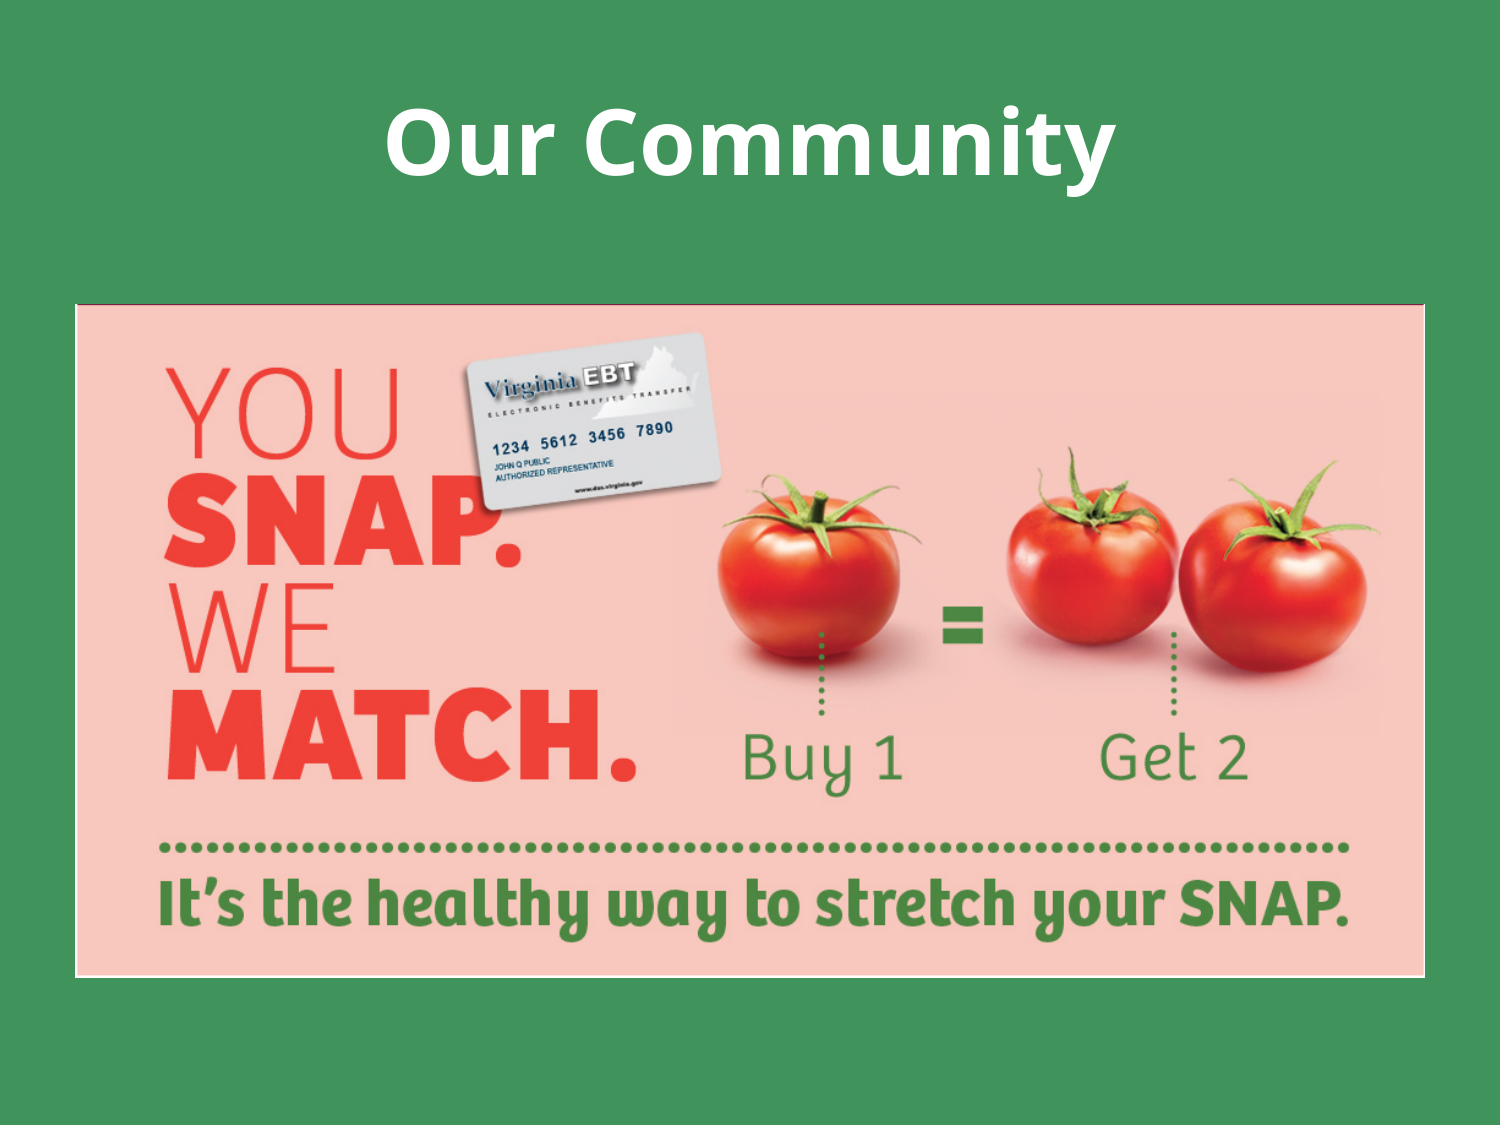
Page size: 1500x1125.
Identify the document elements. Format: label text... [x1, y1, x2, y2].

title Our Community [75, 45, 1425, 233]
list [74, 269, 1426, 1013]
